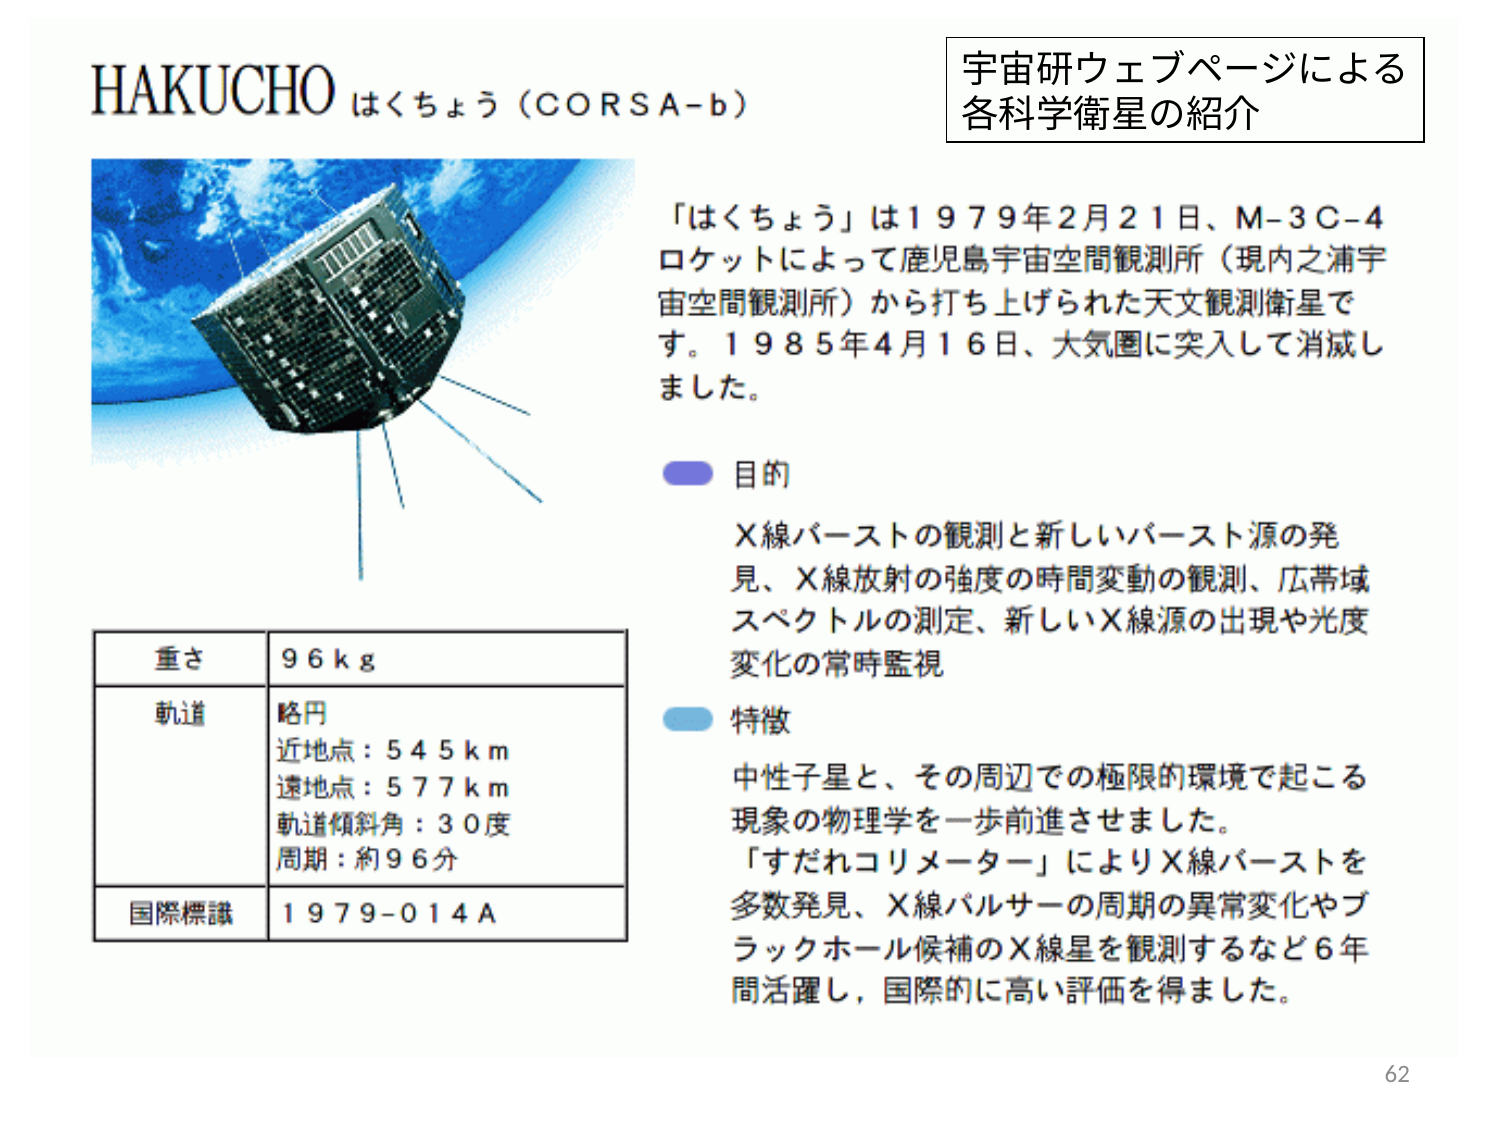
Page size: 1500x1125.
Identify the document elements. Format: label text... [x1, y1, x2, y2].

picture [29, 18, 1460, 1058]
slide_number 62 [1074, 1066, 1425, 1103]
